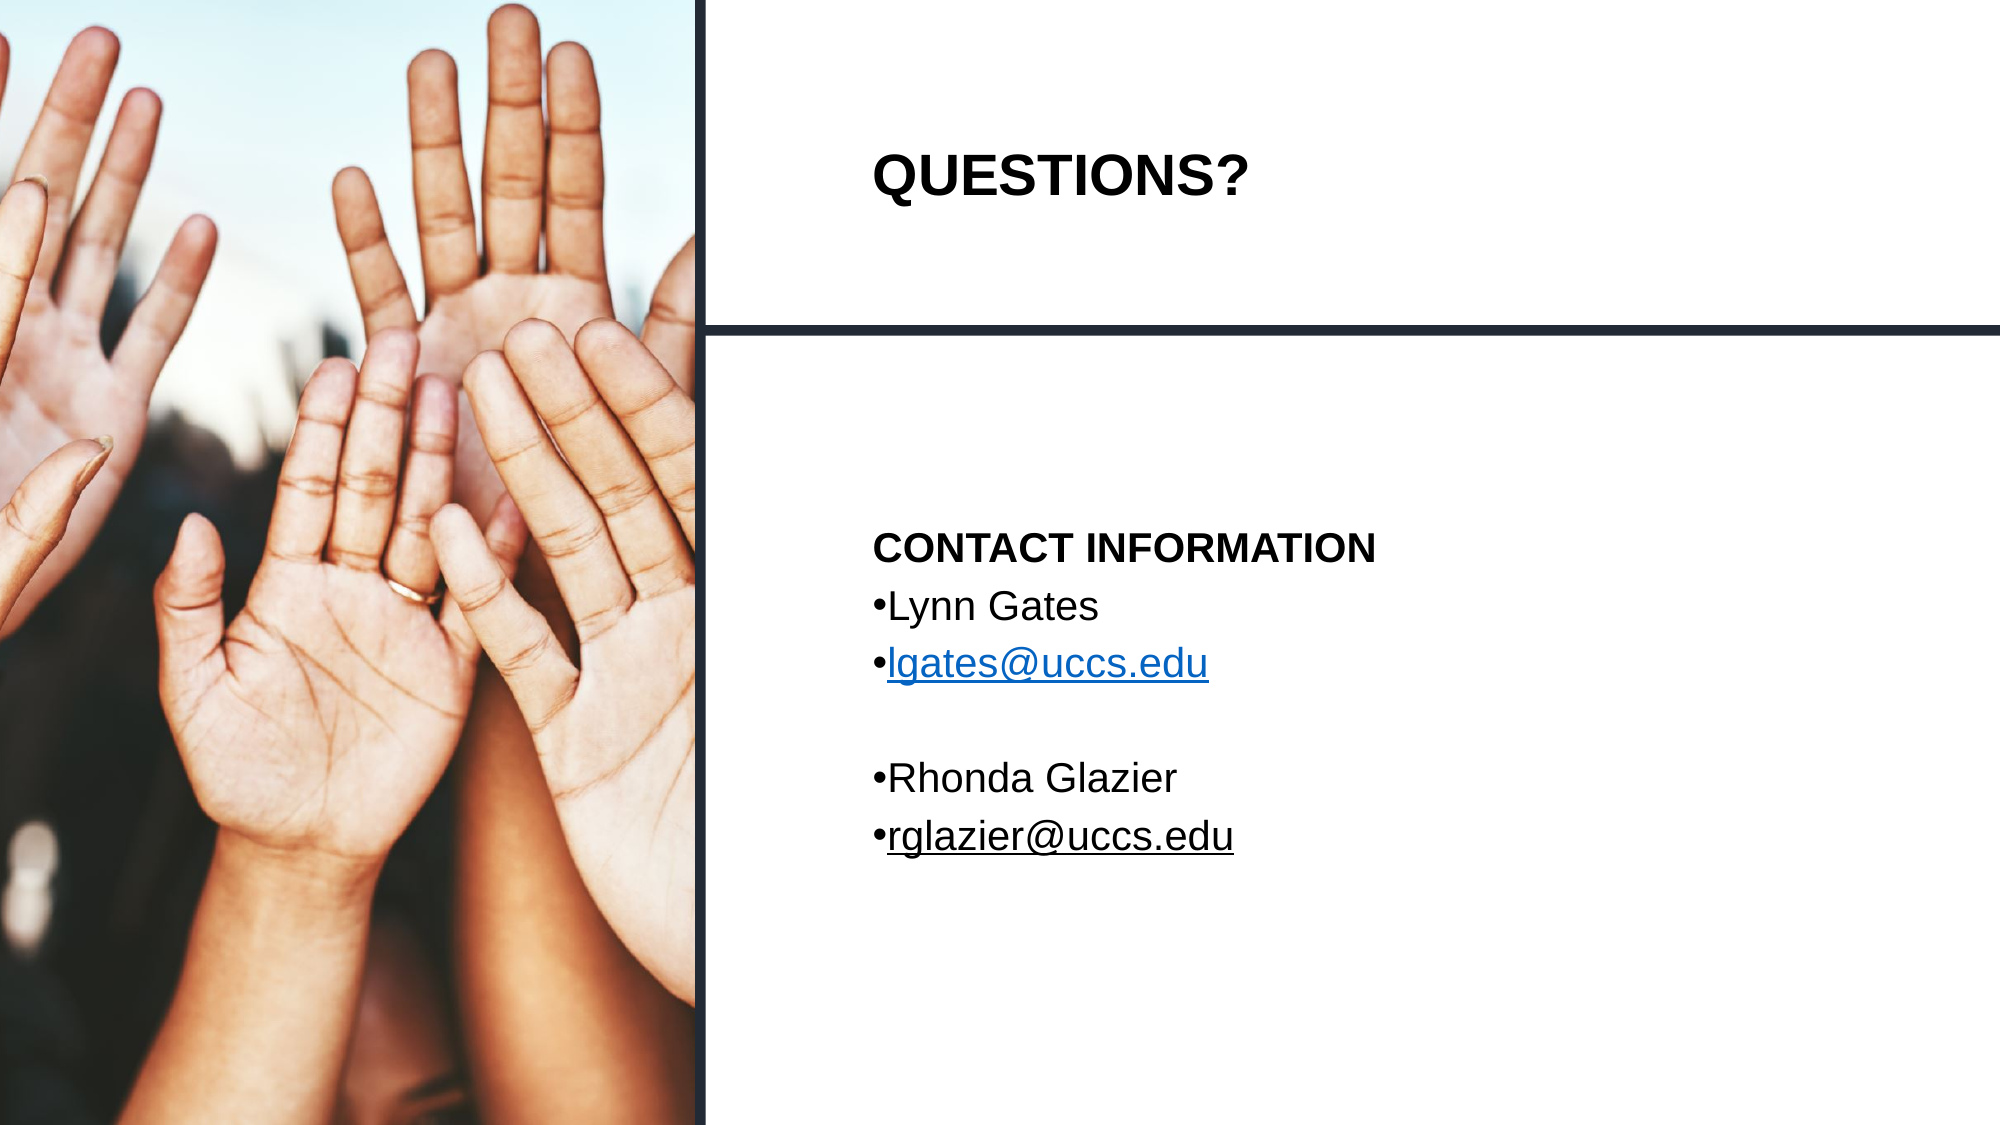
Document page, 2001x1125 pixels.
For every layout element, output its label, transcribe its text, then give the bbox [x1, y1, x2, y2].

text_box [707, 0, 2000, 324]
text_box [707, 337, 2000, 1125]
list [0, 0, 696, 1125]
text_box CONTACT INFORMATION Lynn Gates lgates@uccs.edu Rhonda Glazier rglazier@uccs.edu [857, 418, 1818, 968]
text_box [707, 324, 2000, 337]
title QUESTIONS? [857, 90, 1818, 263]
text_box [696, 0, 707, 1125]
